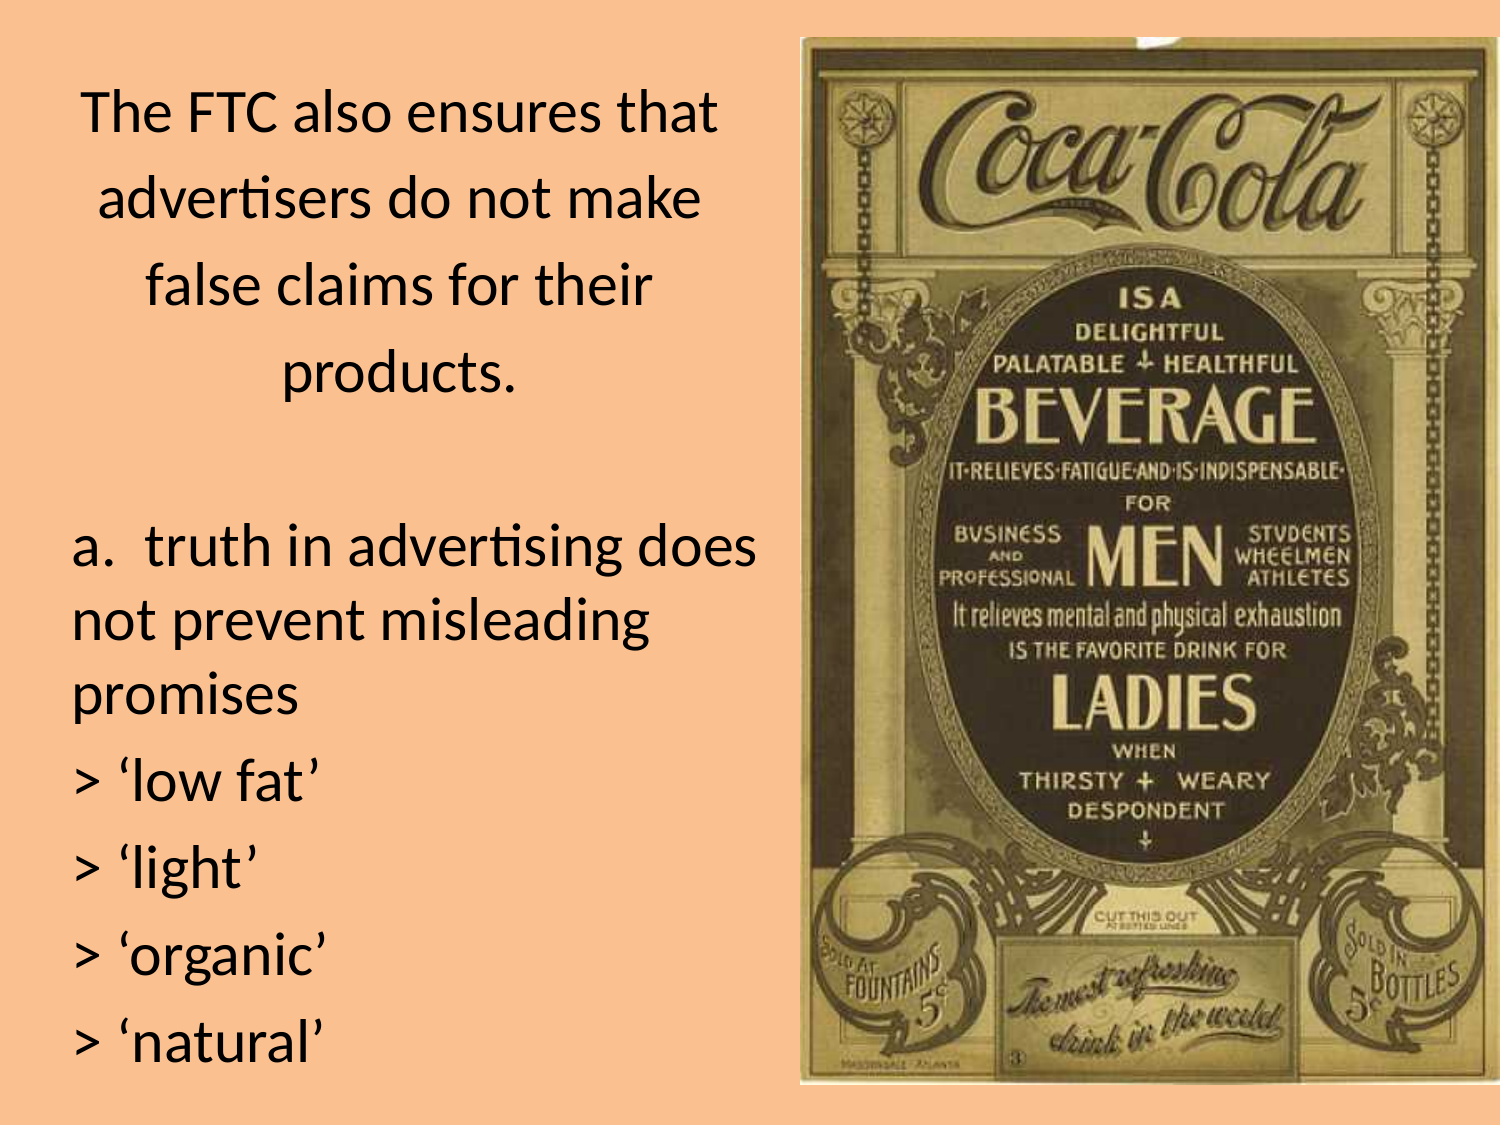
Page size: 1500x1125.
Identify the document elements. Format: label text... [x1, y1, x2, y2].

picture [799, 37, 1500, 1085]
list The FTC also ensures that advertisers do not make false claims for their products. a. truth in advertising does not prevent misleading promises > ‘low fat’ > ‘light’ > ‘organic’ > ‘natural’ [0, 62, 795, 1088]
